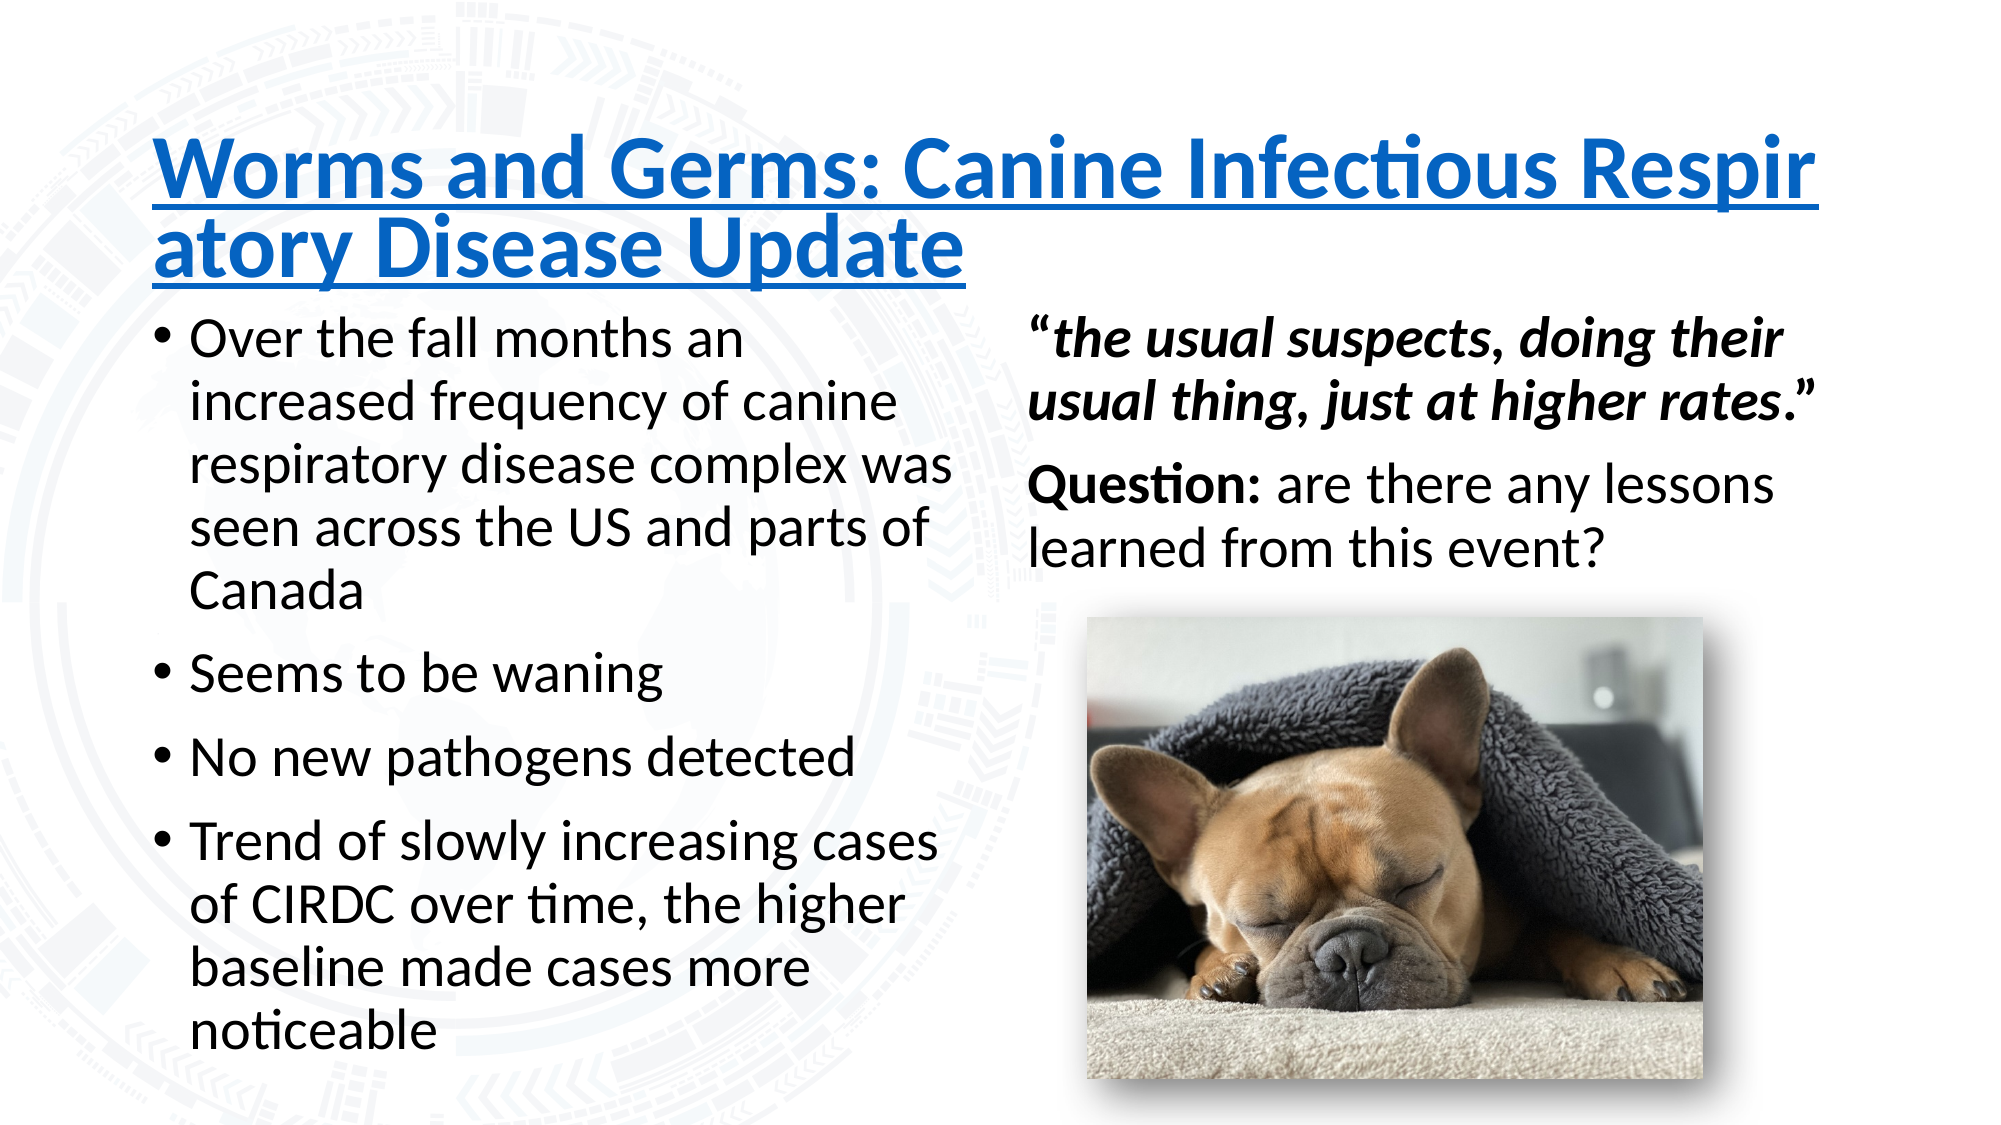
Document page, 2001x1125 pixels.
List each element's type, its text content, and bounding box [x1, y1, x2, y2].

list “the usual suspects, doing their usual thing, just at higher rates.” Question: are there any lessons learned from this event? [1012, 299, 1863, 1014]
picture [0, 0, 2001, 1125]
title Worms and Germs: Canine Infectious Respiratory Disease Update [137, 59, 1863, 278]
list Over the fall months an increased frequency of canine respiratory disease complex was seen across the US and parts of Canada Seems to be waning No new pathogens detected Trend of slowly increasing cases of CIRDC over time, the higher baseline made cases more noticeable [137, 299, 988, 1014]
